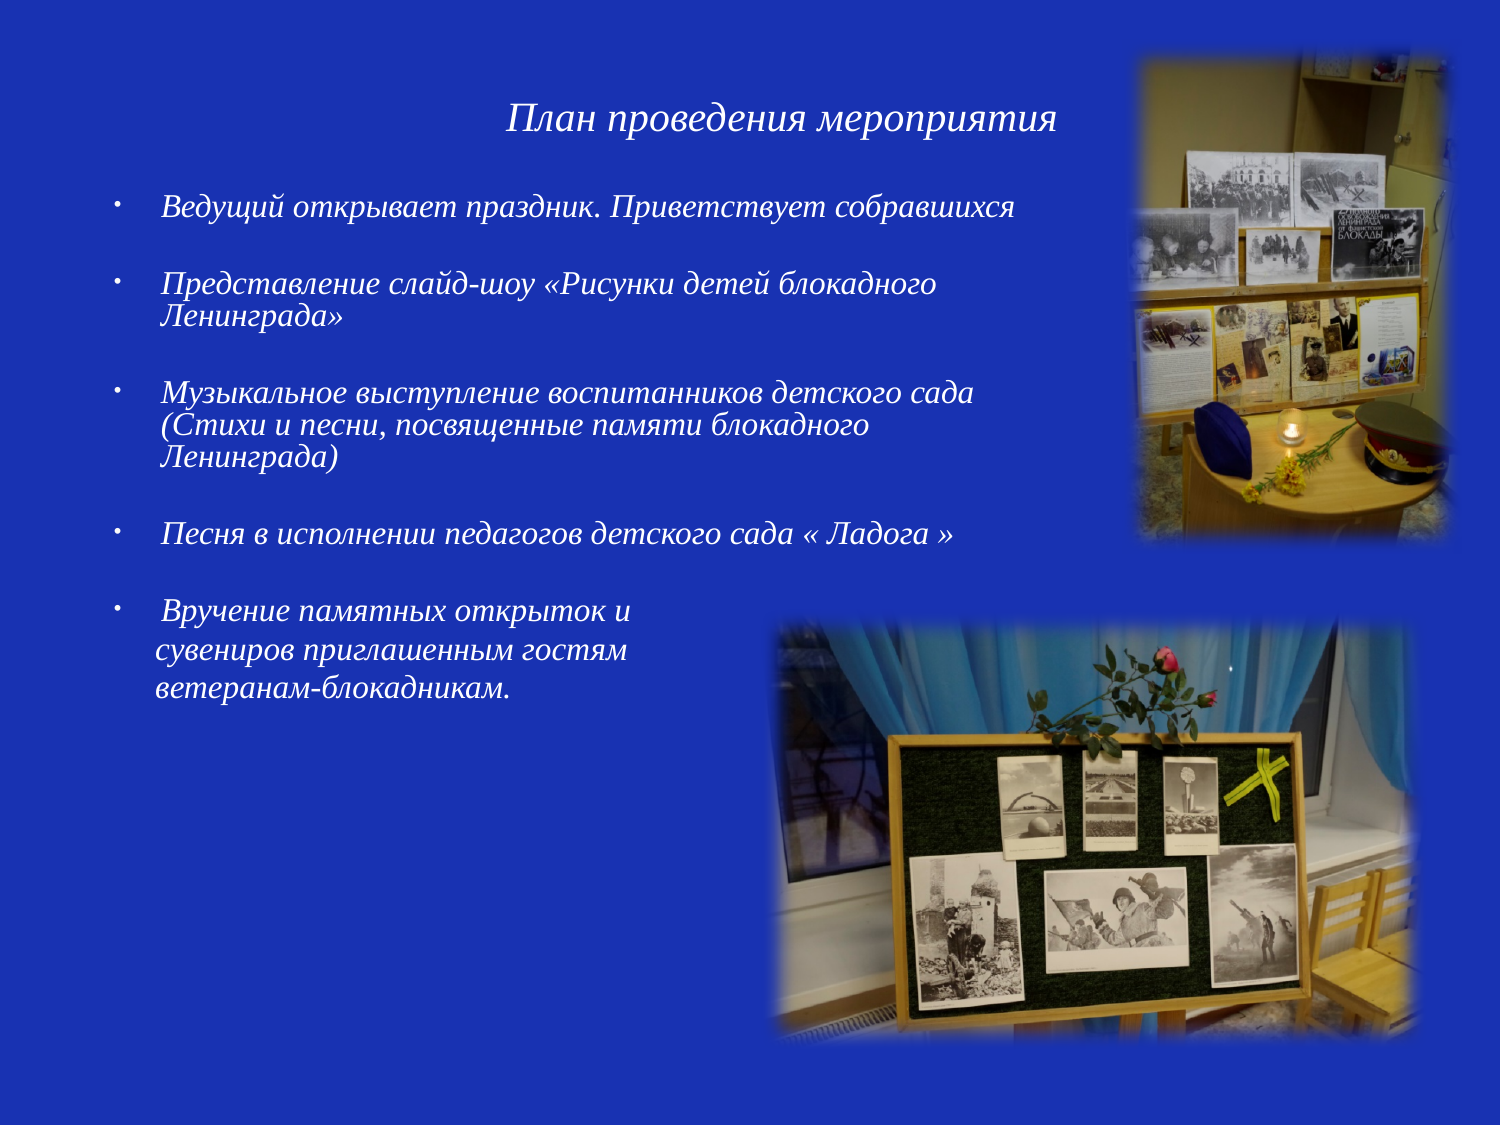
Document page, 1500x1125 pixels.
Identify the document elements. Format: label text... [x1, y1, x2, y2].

text_box План проведения мероприятия [491, 82, 1074, 147]
text_box Ведущий открывает праздник. Приветствует собравшихся Представление слайд-шоу «Рисунки детей блокадного Ленинграда» Музыкальное выступление воспитанников детского сада (Стихи и песни, посвященные памяти блокадного Ленинграда) Песня в исполнении педагогов детского сада « Ладога » Вручение памятных открыток и сувениров приглашенным гостям ветеранам-блокадникам. [76, 184, 1055, 713]
picture [761, 609, 1427, 1050]
picture [1122, 39, 1464, 554]
